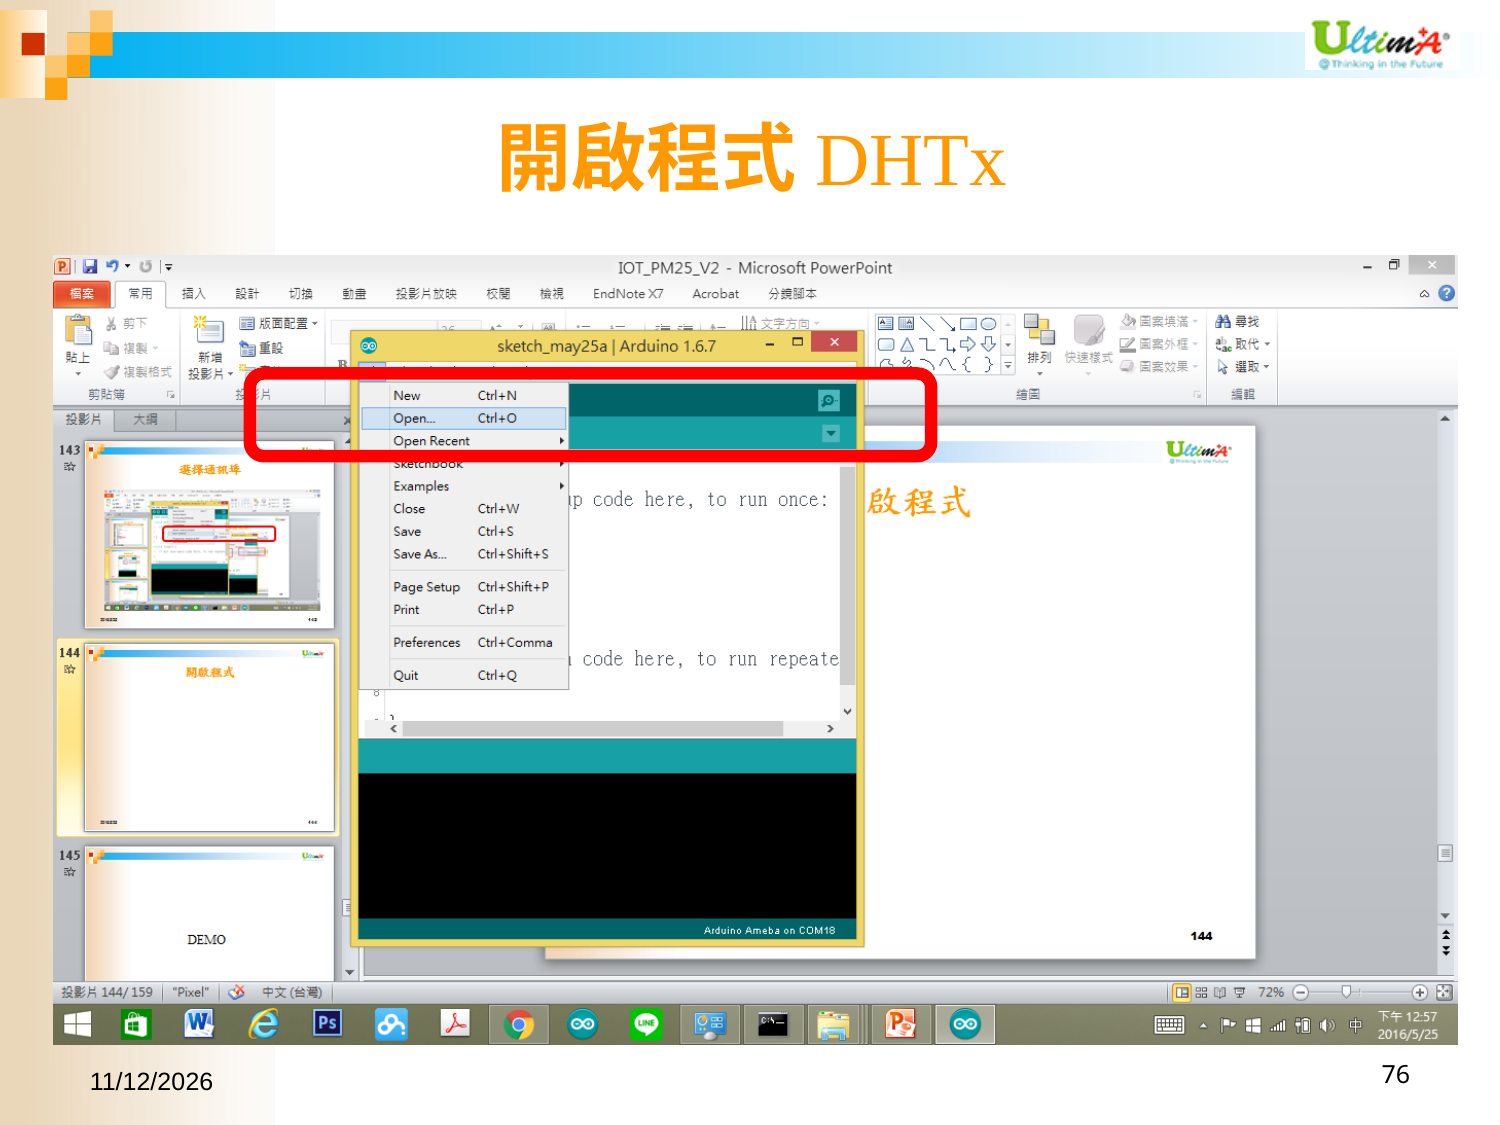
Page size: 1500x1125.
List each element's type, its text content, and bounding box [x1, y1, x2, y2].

picture [52, 255, 1458, 1045]
text_box 2017/4/19 [75, 1053, 425, 1103]
title 開啟程式DHTx [76, 42, 1427, 253]
picture [1305, 19, 1459, 70]
text_box 76 [1074, 1053, 1425, 1100]
